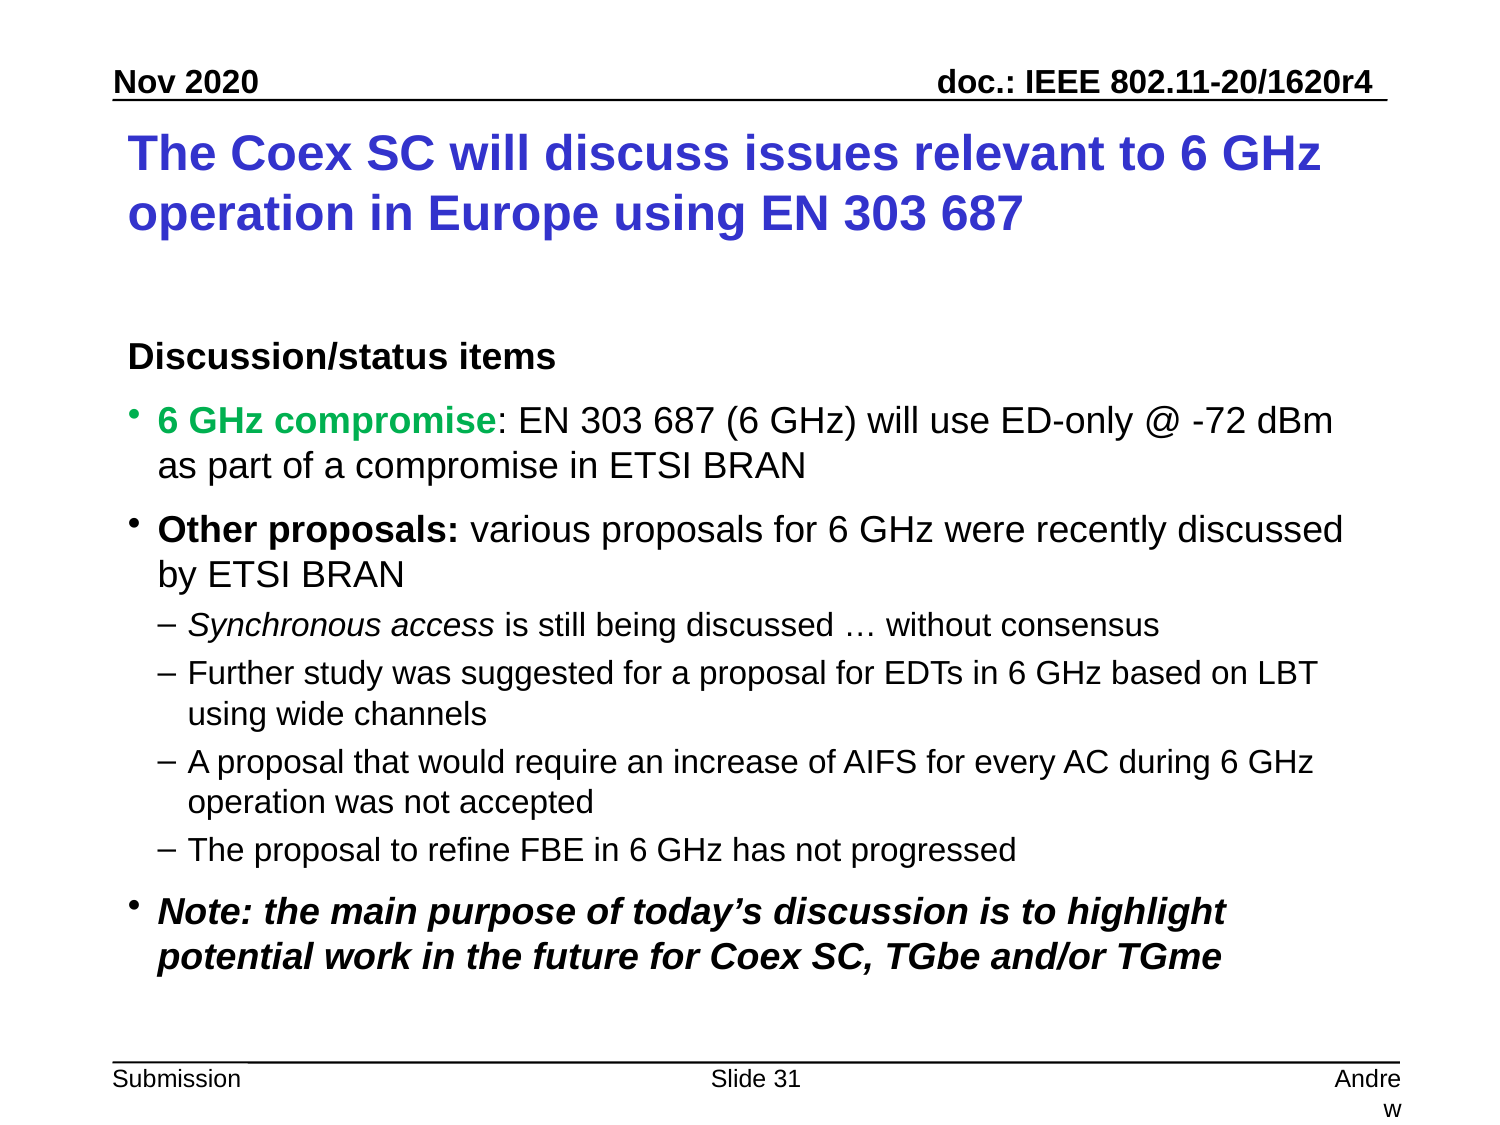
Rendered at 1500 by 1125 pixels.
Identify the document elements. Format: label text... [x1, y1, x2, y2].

title The Coex SC will discuss issues relevant to 6 GHz operation in Europe using EN 303 687 [112, 112, 1388, 288]
list Discussion/status items 6 GHz compromise: EN 303 687 (6 GHz) will use ED-only @ -72 dBm as part of a compromise in ETSI BRAN Other proposals: various proposals for 6 GHz were recently discussed by ETSI BRAN Synchronous access is still being discussed … without consensus Further study was suggested for a proposal for EDTs in 6 GHz based on LBT using wide channels A proposal that would require an increase of AIFS for every AC during 6 GHz operation was not accepted The proposal to refine FBE in 6 GHz has not progressed Note: the main purpose of today’s discussion is to highlight potential work in the future for Coex SC, TGbe and/or TGme [112, 324, 1388, 1000]
footer Andrew Myles, Cisco [1320, 1061, 1402, 1093]
slide_number Slide 31 [709, 1061, 803, 1093]
